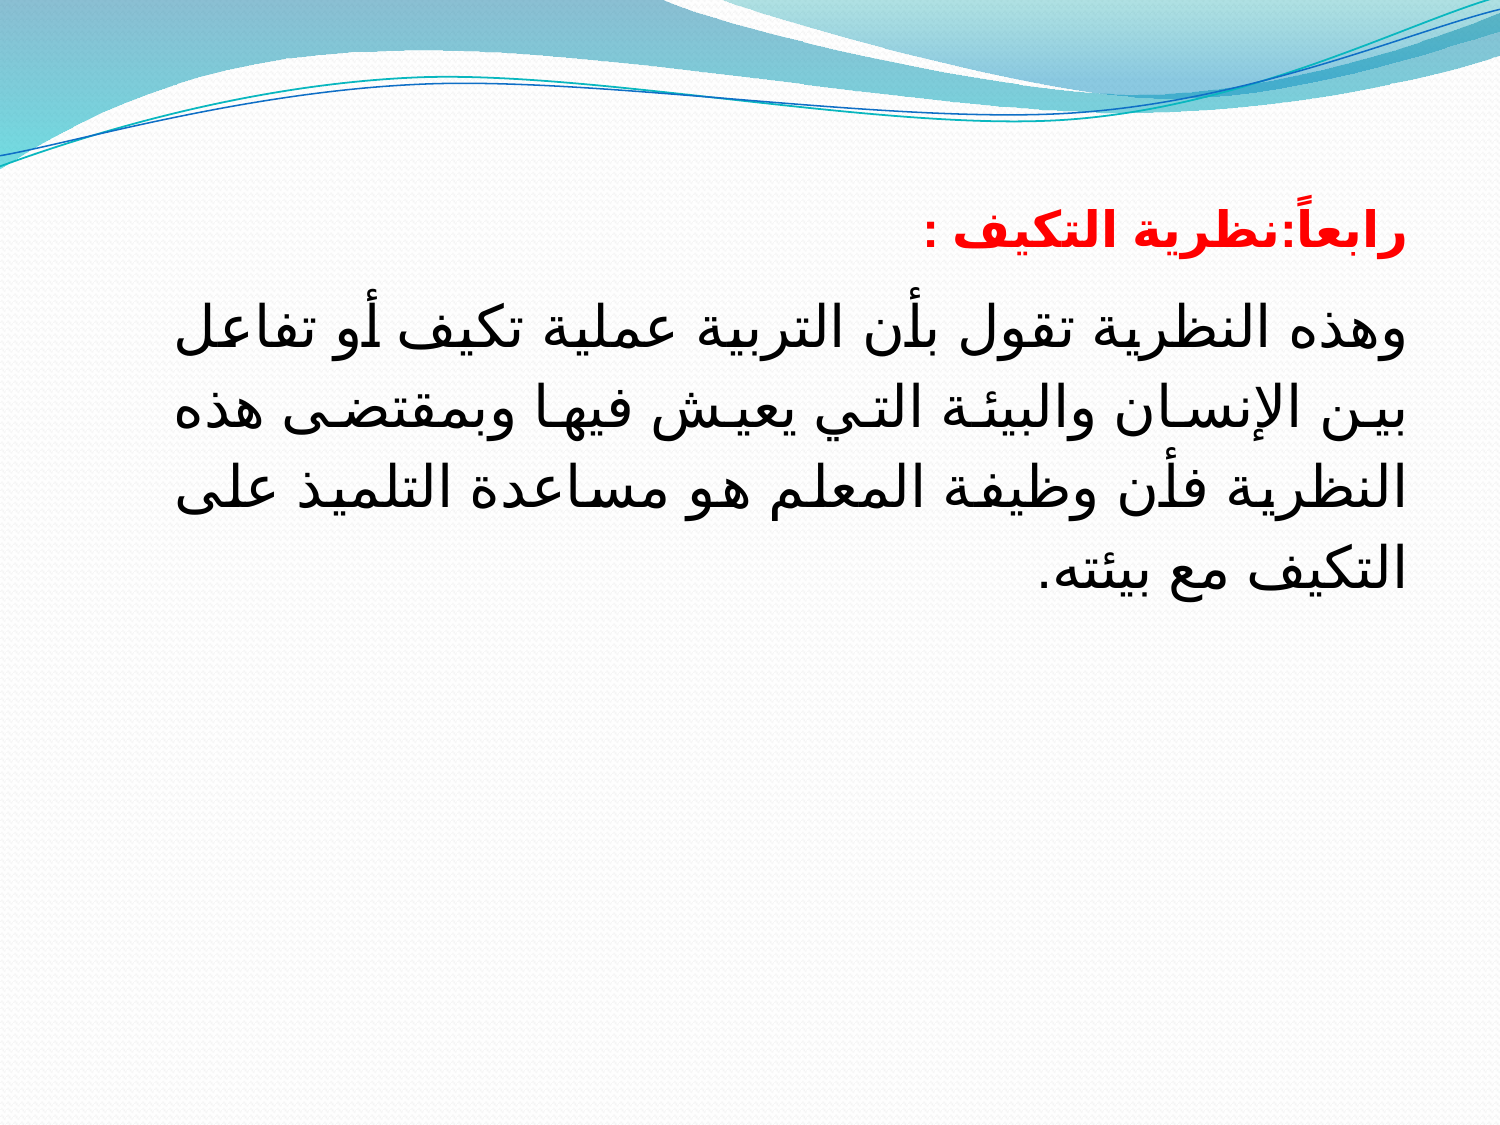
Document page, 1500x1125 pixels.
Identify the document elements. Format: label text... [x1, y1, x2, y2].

text_box رابعاً:نظرية التكيف : وھذه النظریة تقول بأن التربیة عملیة تكیف أو تفاعل بین الإنسان والبیئة التي یعیش فیھا وبمقتضى ھذه النظریة فأن وظیفة المعلم ھو مساعدة التلمیذ على التكیف مع بیئته. [159, 181, 1424, 608]
